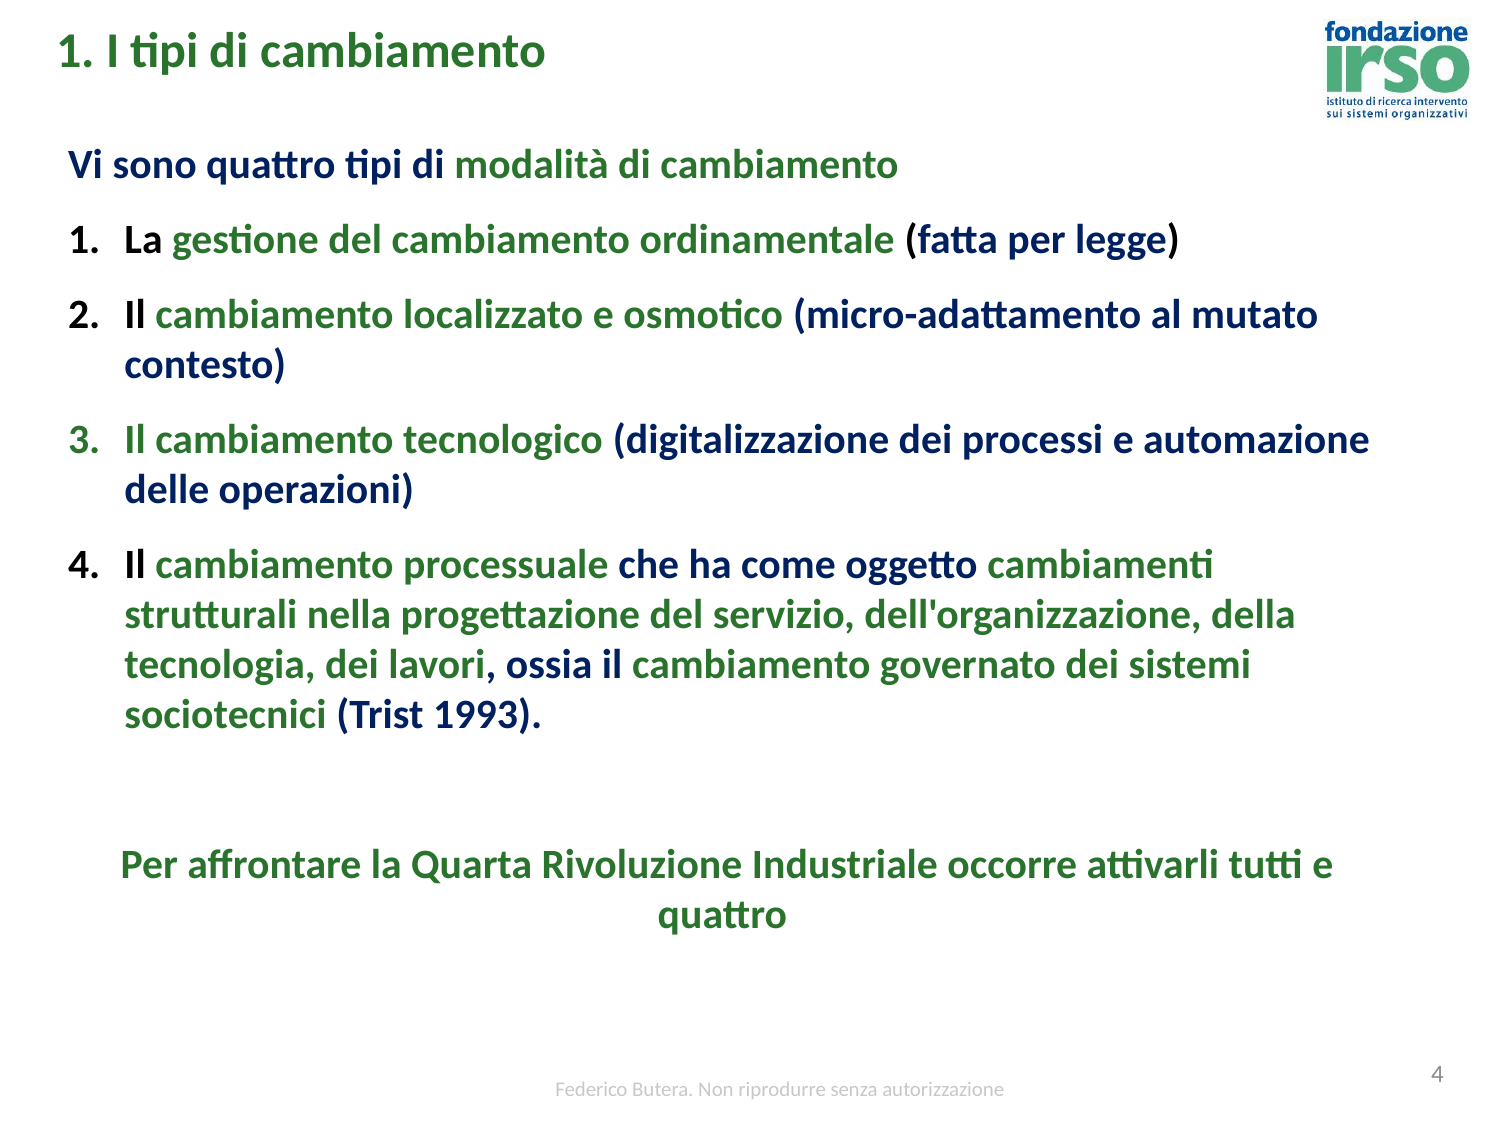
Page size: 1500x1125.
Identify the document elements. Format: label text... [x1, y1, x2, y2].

picture [1323, 19, 1471, 121]
title 1. I tipi di cambiamento [41, 42, 1284, 112]
footer Federico Butera. Non riprodurre senza autorizzazione [478, 1047, 1082, 1125]
text_box 4 [1108, 1042, 1459, 1103]
list Vi sono quattro tipi di modalità di cambiamento La gestione del cambiamento ordinamentale (fatta per legge) Il cambiamento localizzato e osmotico (micro-adattamento al mutato contesto) Il cambiamento tecnologico (digitalizzazione dei processi e automazione delle operazioni) Il cambiamento processuale che ha come oggetto cambiamenti strutturali nella progettazione del servizio, dell'organizzazione, della tecnologia, dei lavori, ossia il cambiamento governato dei sistemi sociotecnici (Trist 1993). Per affrontare la Quarta Rivoluzione Industriale occorre attivarli tutti e quattro [53, 66, 1402, 809]
